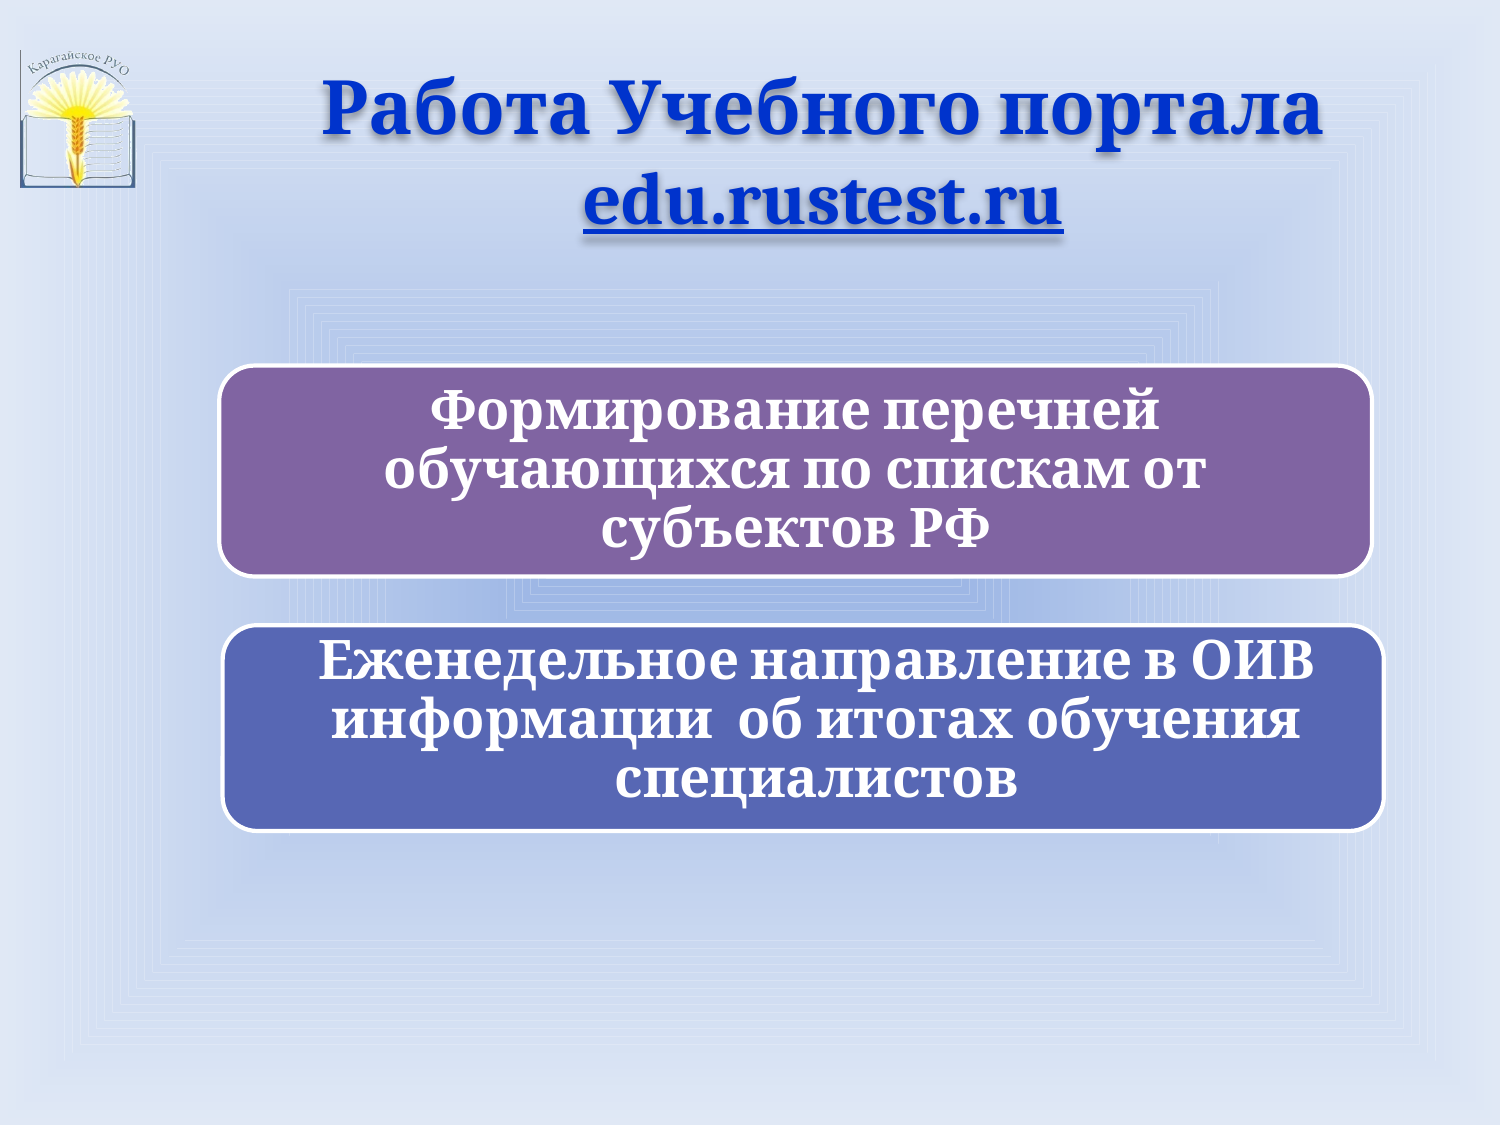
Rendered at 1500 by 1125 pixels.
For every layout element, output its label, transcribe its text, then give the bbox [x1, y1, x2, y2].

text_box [211, 590, 1385, 866]
picture [19, 49, 138, 188]
text_box Работа Учебного портала edu.rustest.ru [212, 52, 1436, 246]
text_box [218, 365, 1373, 577]
